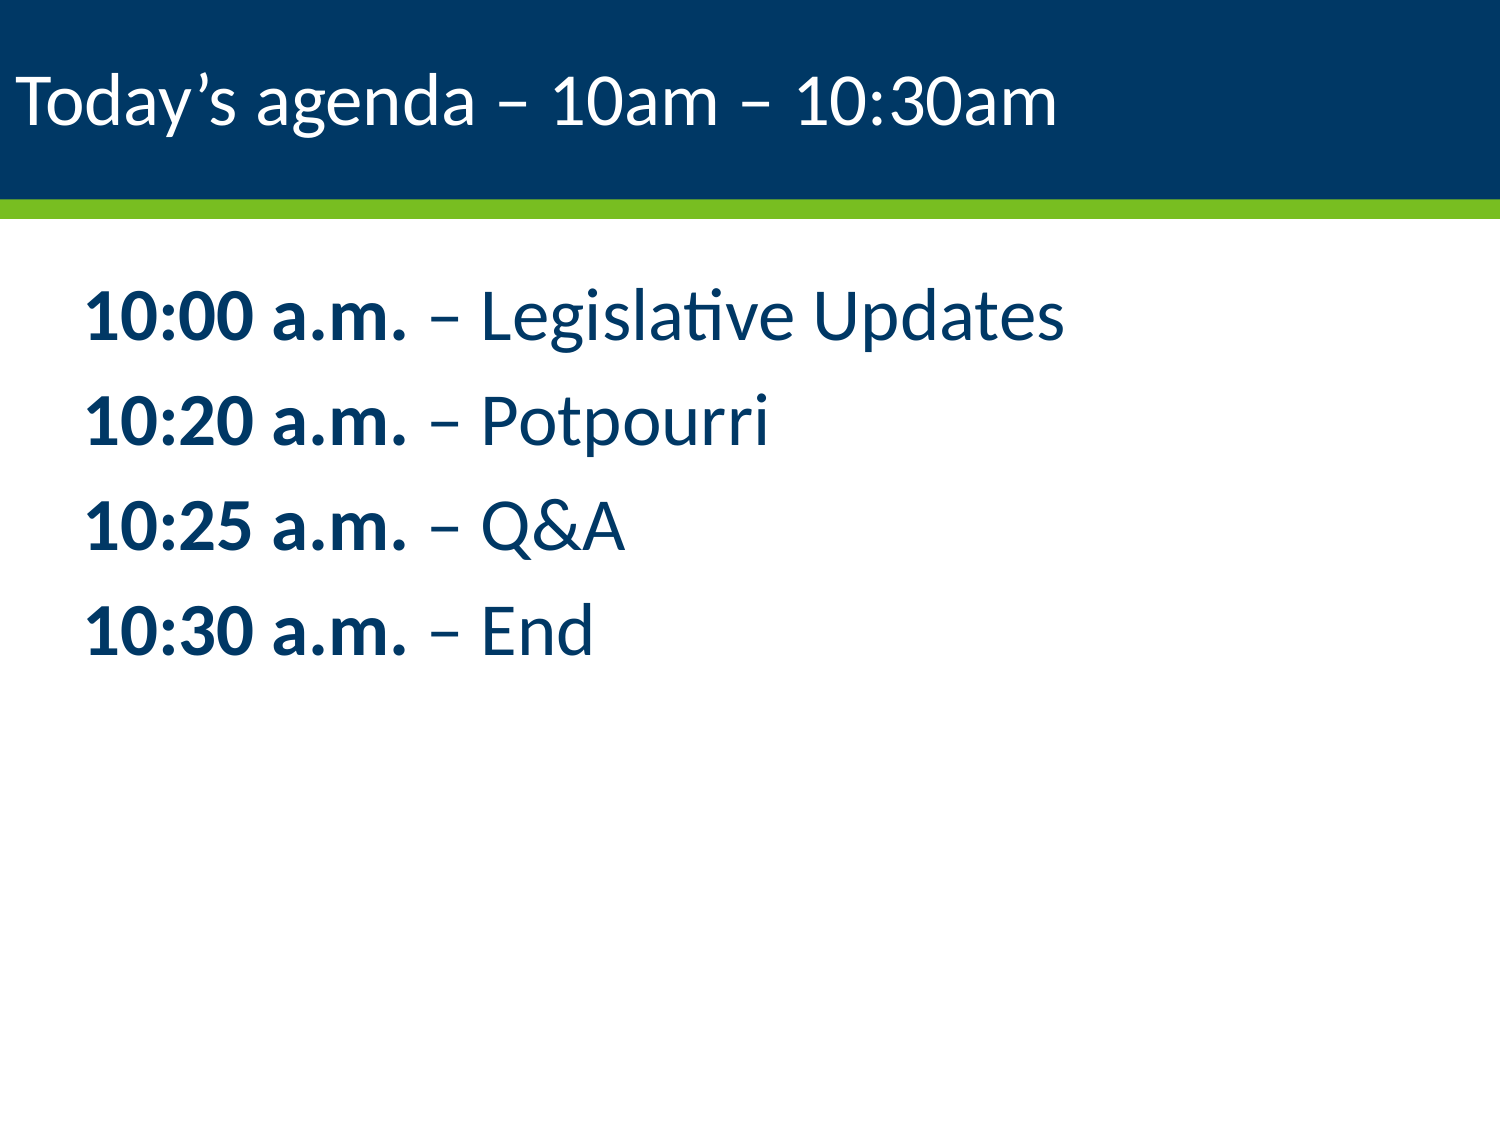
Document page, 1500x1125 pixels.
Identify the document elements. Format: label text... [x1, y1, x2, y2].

title Today’s agenda – 10am – 10:30am [0, 0, 1500, 202]
list 10:00 a.m. – Legislative Updates 10:20 a.m. – Potpourri 10:25 a.m. – Q&A 10:30 a.m. – End [67, 258, 1442, 1081]
